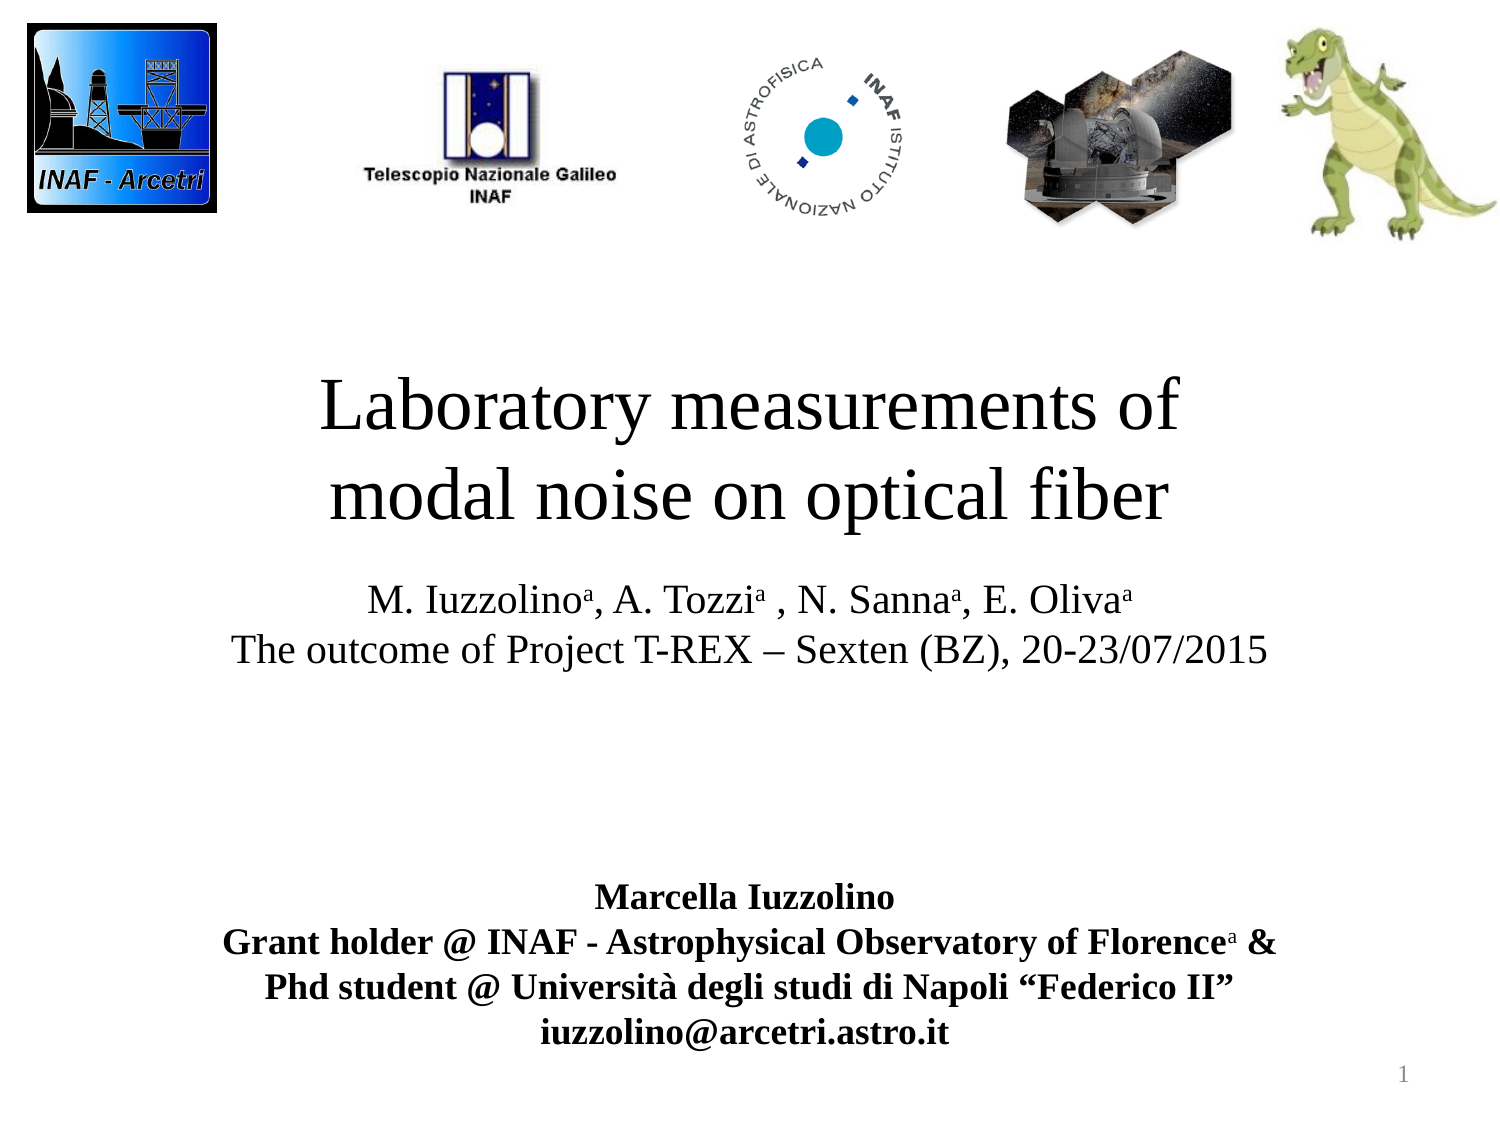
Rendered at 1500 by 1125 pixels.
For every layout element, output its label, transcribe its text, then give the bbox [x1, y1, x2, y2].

picture [26, 23, 217, 213]
picture [1005, 49, 1238, 231]
text_box Laboratory measurements of modal noise on optical fiber [270, 347, 1230, 543]
slide_number 1 [1074, 1042, 1425, 1103]
text_box M. Iuzzolinoa, A. Tozzia , N. Sannaa, E. Olivaa The outcome of Project T-REX – Sexten (BZ), 20-23/07/2015 [0, 564, 1500, 680]
picture [733, 43, 920, 227]
picture [345, 64, 632, 208]
picture [1277, 25, 1500, 244]
text_box Marcella Iuzzolino Grant holder @ INAF - Astrophysical Observatory of Florencea & Phd student @ Università degli studi di Napoli “Federico II” iuzzolino@arcetri.astro.it [0, 864, 1500, 1060]
